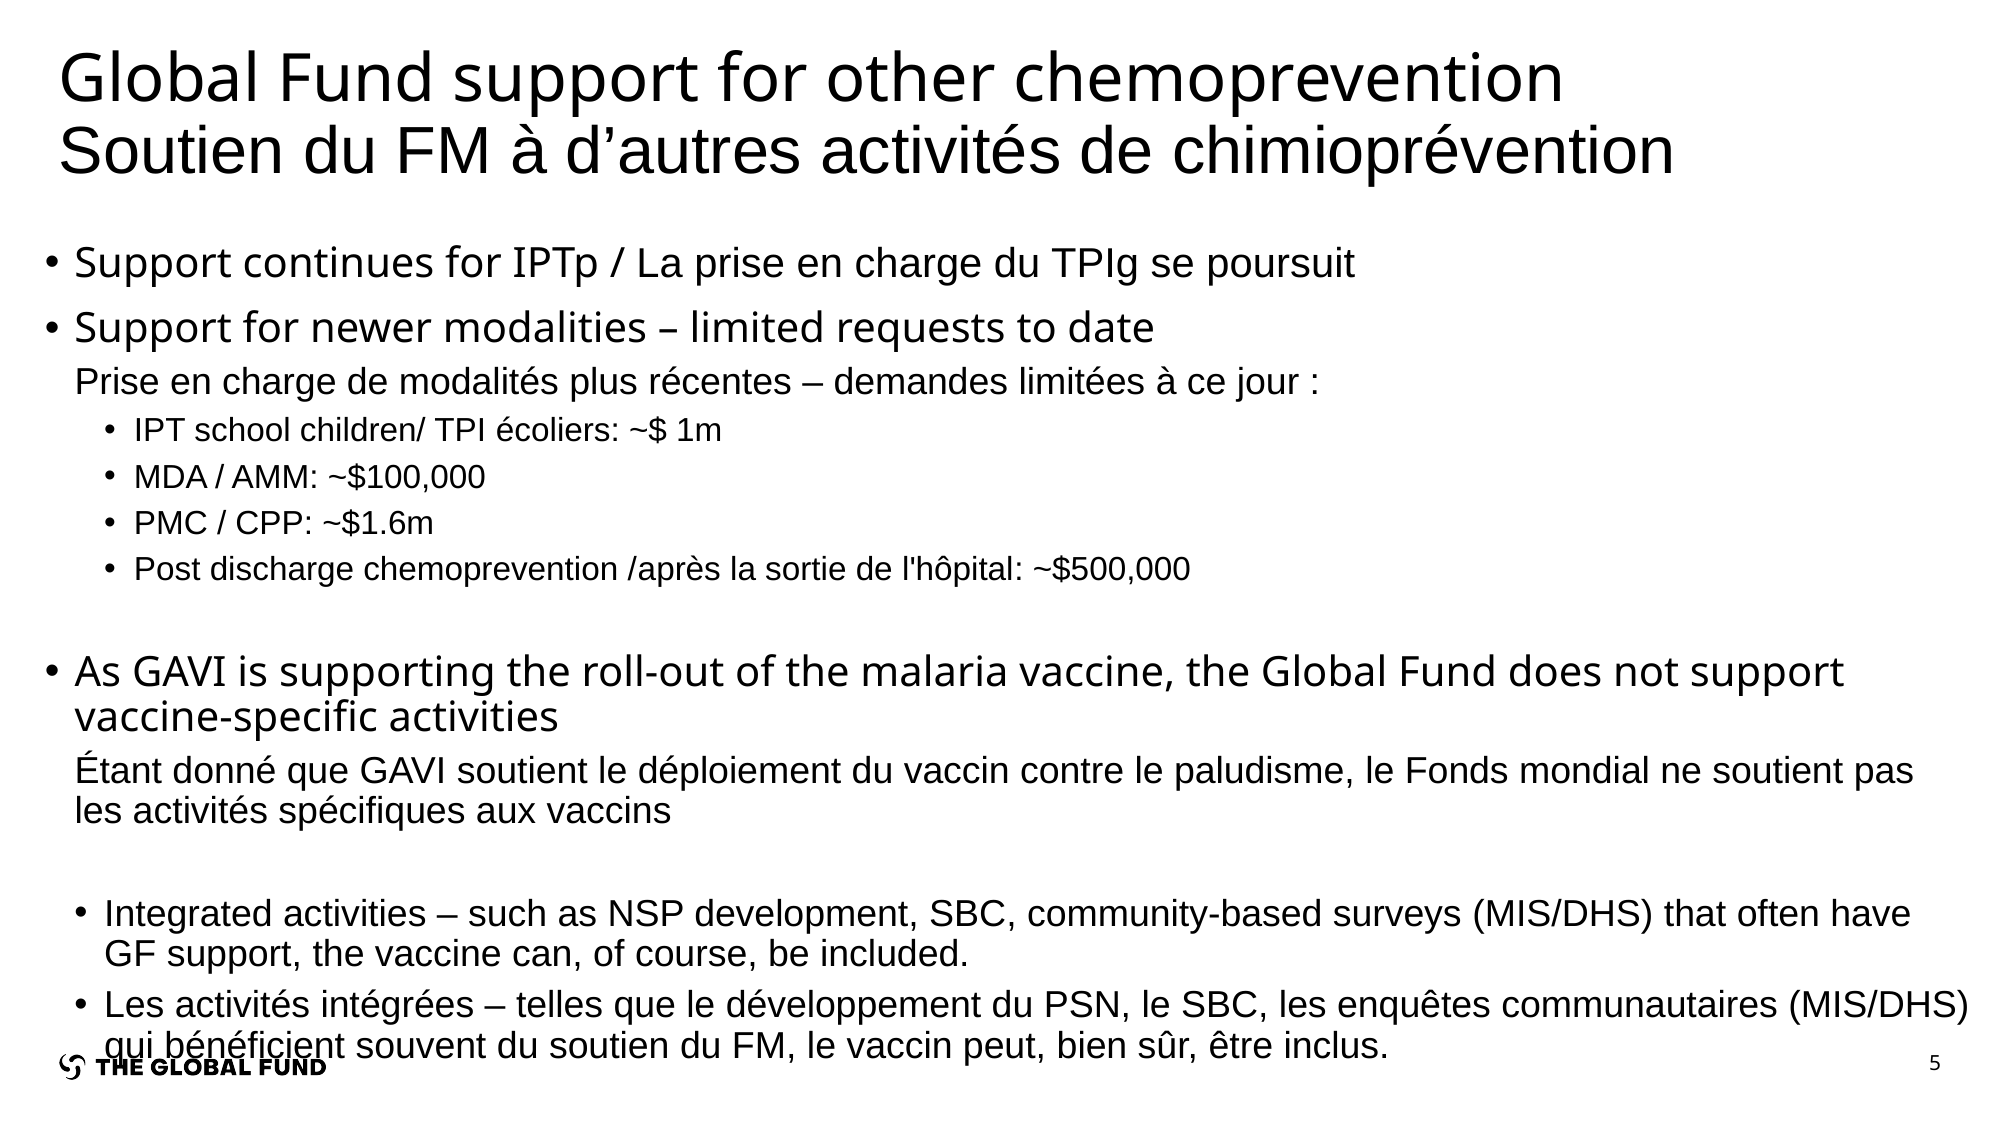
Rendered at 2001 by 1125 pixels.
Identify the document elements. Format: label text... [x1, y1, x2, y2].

slide_number 5 [1793, 1018, 1941, 1078]
list Support continues for IPTp / La prise en charge du TPIg se poursuit Support for newer modalities – limited requests to date Prise en charge de modalités plus récentes – demandes limitées à ce jour : IPT school children/ TPI écoliers: ~$ 1m MDA / AMM: ~$100,000 PMC / CPP: ~$1.6m Post discharge chemoprevention /après la sortie de l'hôpital: ~$500,000 As GAVI is supporting the roll-out of the malaria vaccine, the Global Fund does not support vaccine-specific activities Étant donné que GAVI soutient le déploiement du vaccin contre le paludisme, le Fonds mondial ne soutient pas les activités spécifiques aux vaccins Integrated activities – such as NSP development, SBC, community-based surveys (MIS/DHS) that often have GF support, the vaccine can, of course, be included. Les activités intégrées – telles que le développement du PSN, le SBC, les enquêtes communautaires (MIS/DHS) qui bénéficient souvent du soutien du FM, le vaccin peut, bien sûr, être inclus. [44, 241, 1972, 1018]
picture [59, 1054, 326, 1080]
title Global Fund support for other chemoprevention Soutien du FM à d’autres activités de chimioprévention [59, 44, 1941, 122]
